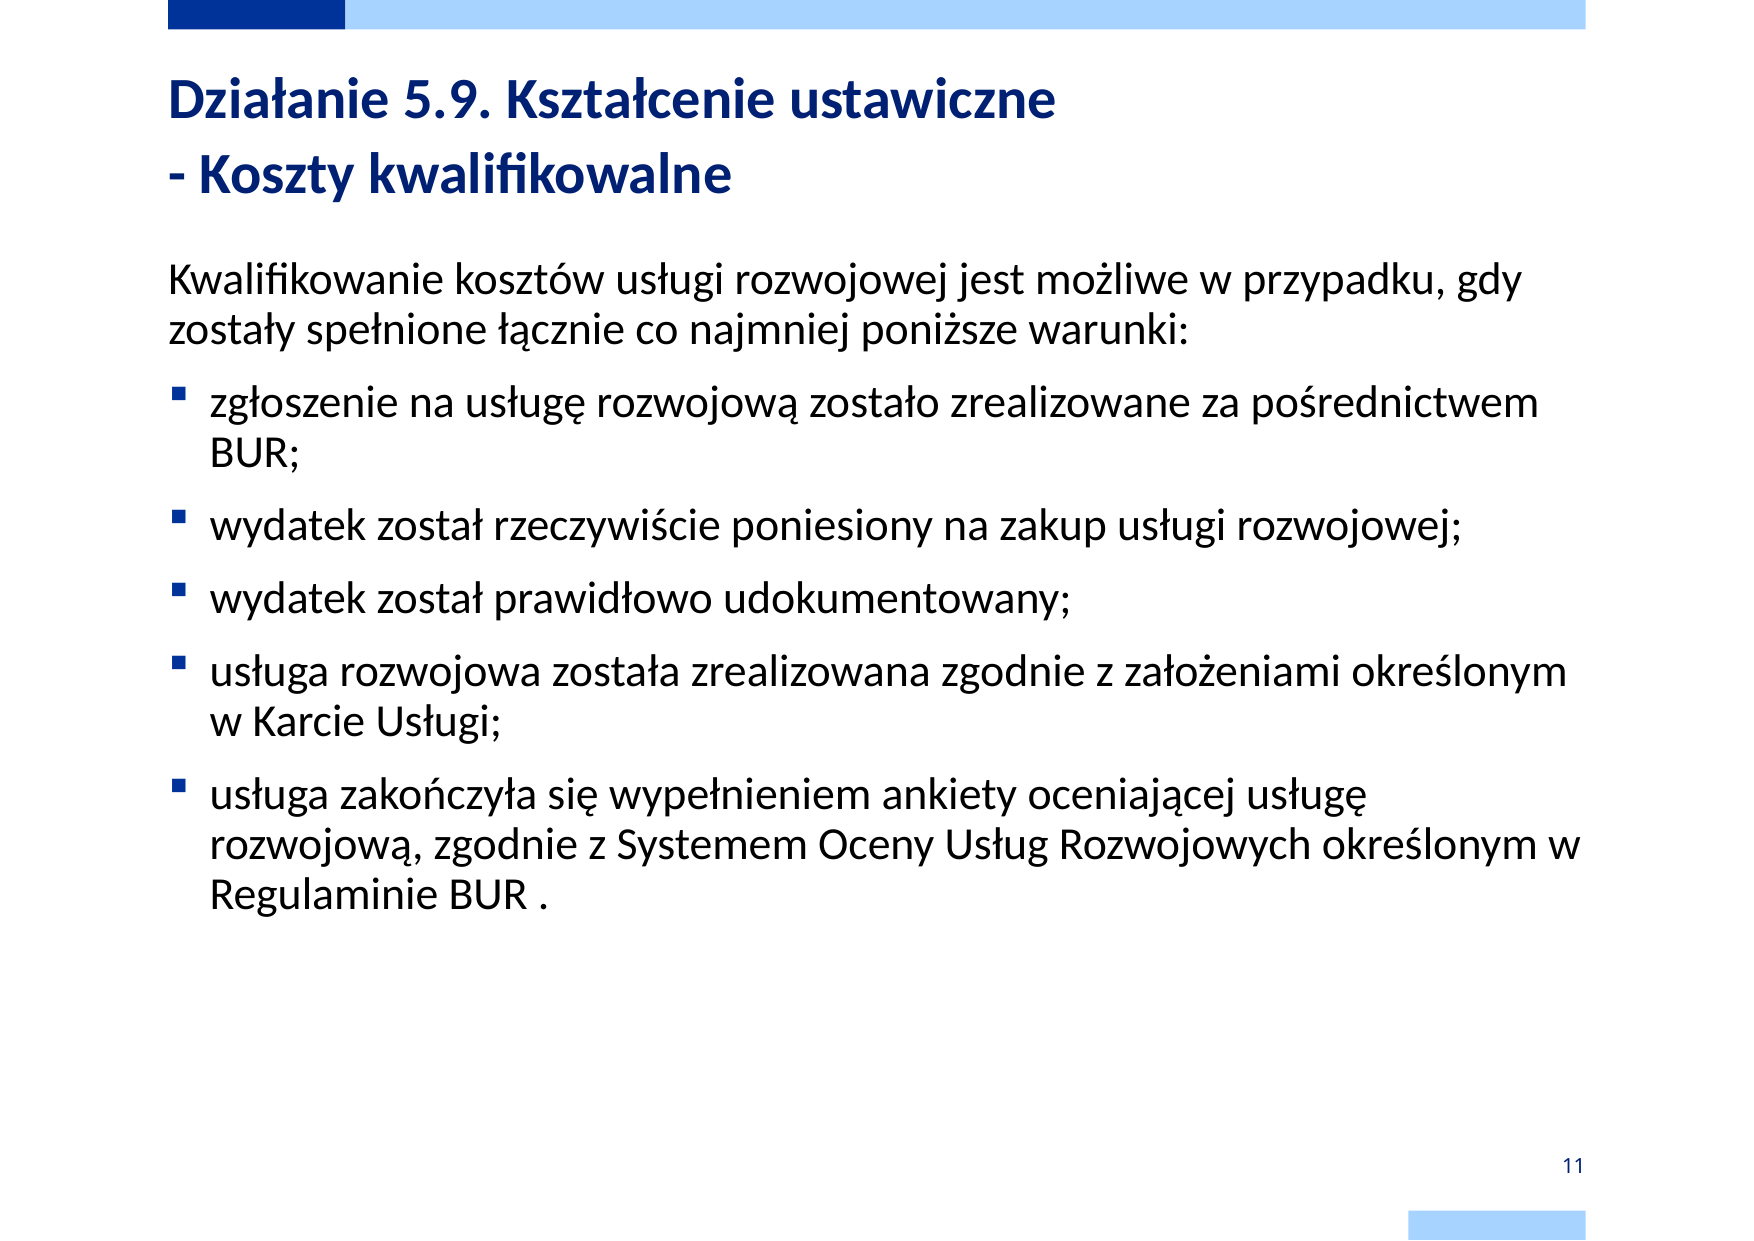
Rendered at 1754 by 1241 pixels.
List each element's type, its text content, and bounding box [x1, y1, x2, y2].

slide_number 11 [1408, 1151, 1586, 1182]
list Kwalifikowanie kosztów usługi rozwojowej jest możliwe w przypadku, gdy zostały spełnione łącznie co najmniej poniższe warunki: zgłoszenie na usługę rozwojową zostało zrealizowane za pośrednictwem BUR; wydatek został rzeczywiście poniesiony na zakup usługi rozwojowej; wydatek został prawidłowo udokumentowany; usługa rozwojowa została zrealizowana zgodnie z założeniami określonym w Karcie Usługi; usługa zakończyła się wypełnieniem ankiety oceniającej usługę rozwojową, zgodnie z Systemem Oceny Usług Rozwojowych określonym w Regulaminie BUR . [168, 253, 1586, 951]
title Działanie 5.9. Kształcenie ustawiczne - Koszty kwalifikowalne [168, 54, 1586, 232]
